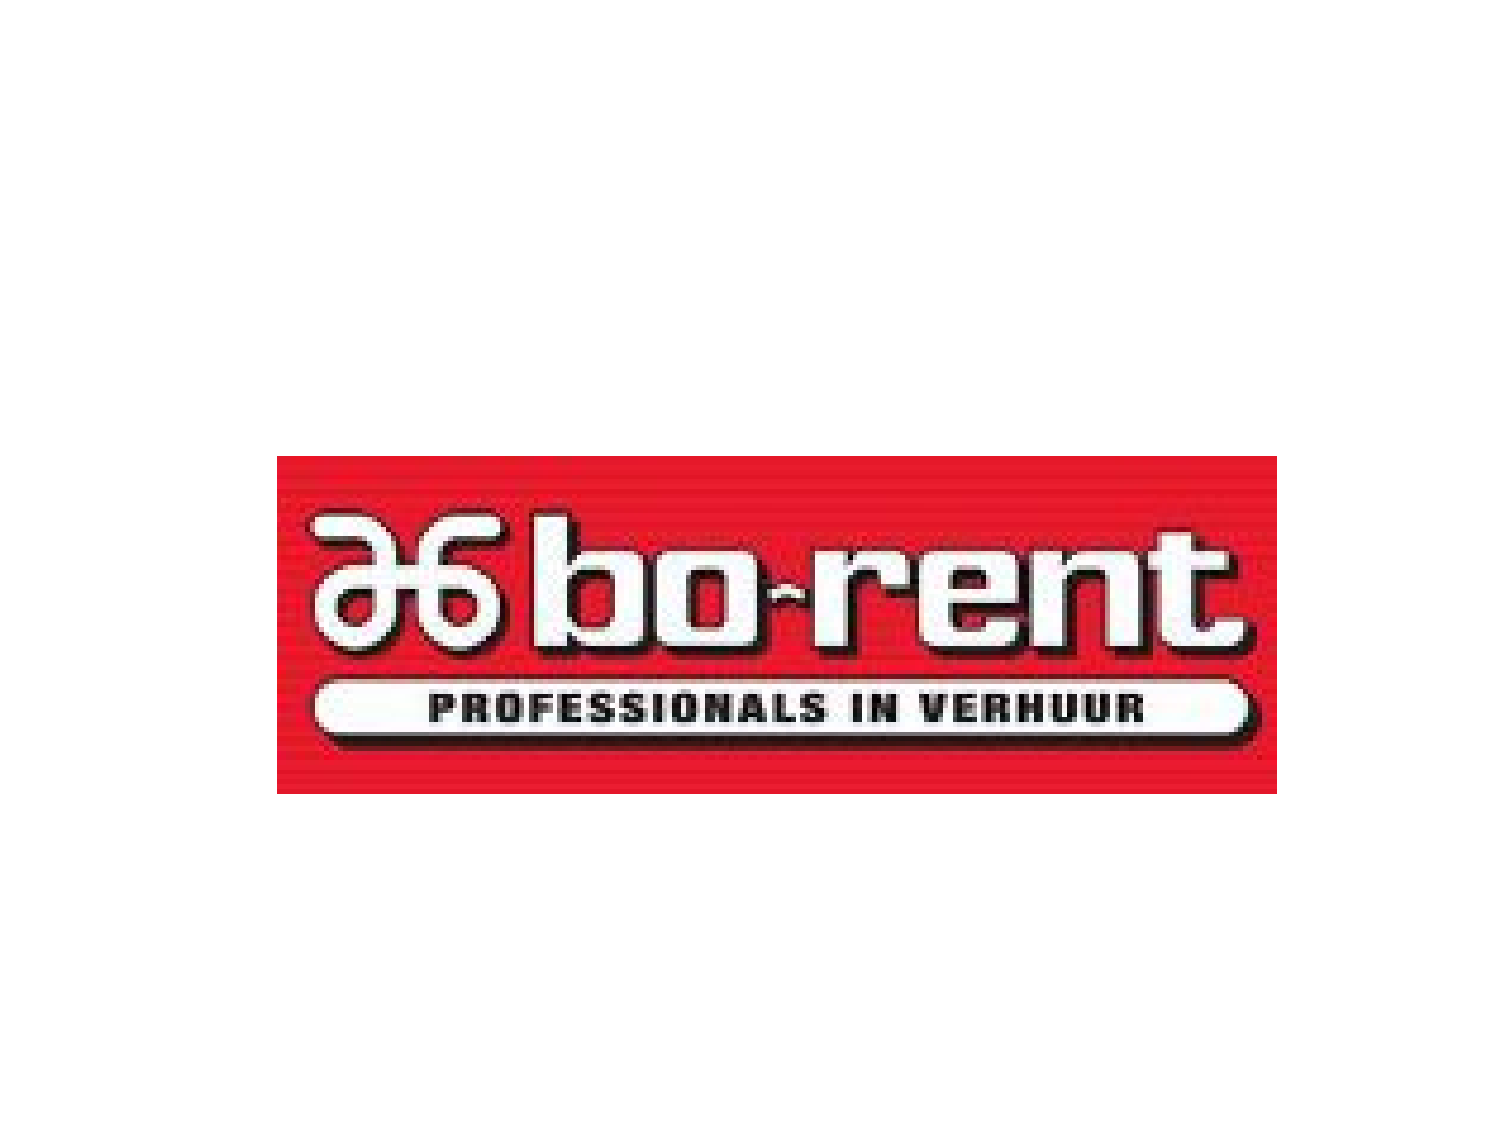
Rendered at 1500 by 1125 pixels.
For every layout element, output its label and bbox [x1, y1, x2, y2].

list [277, 455, 1277, 795]
